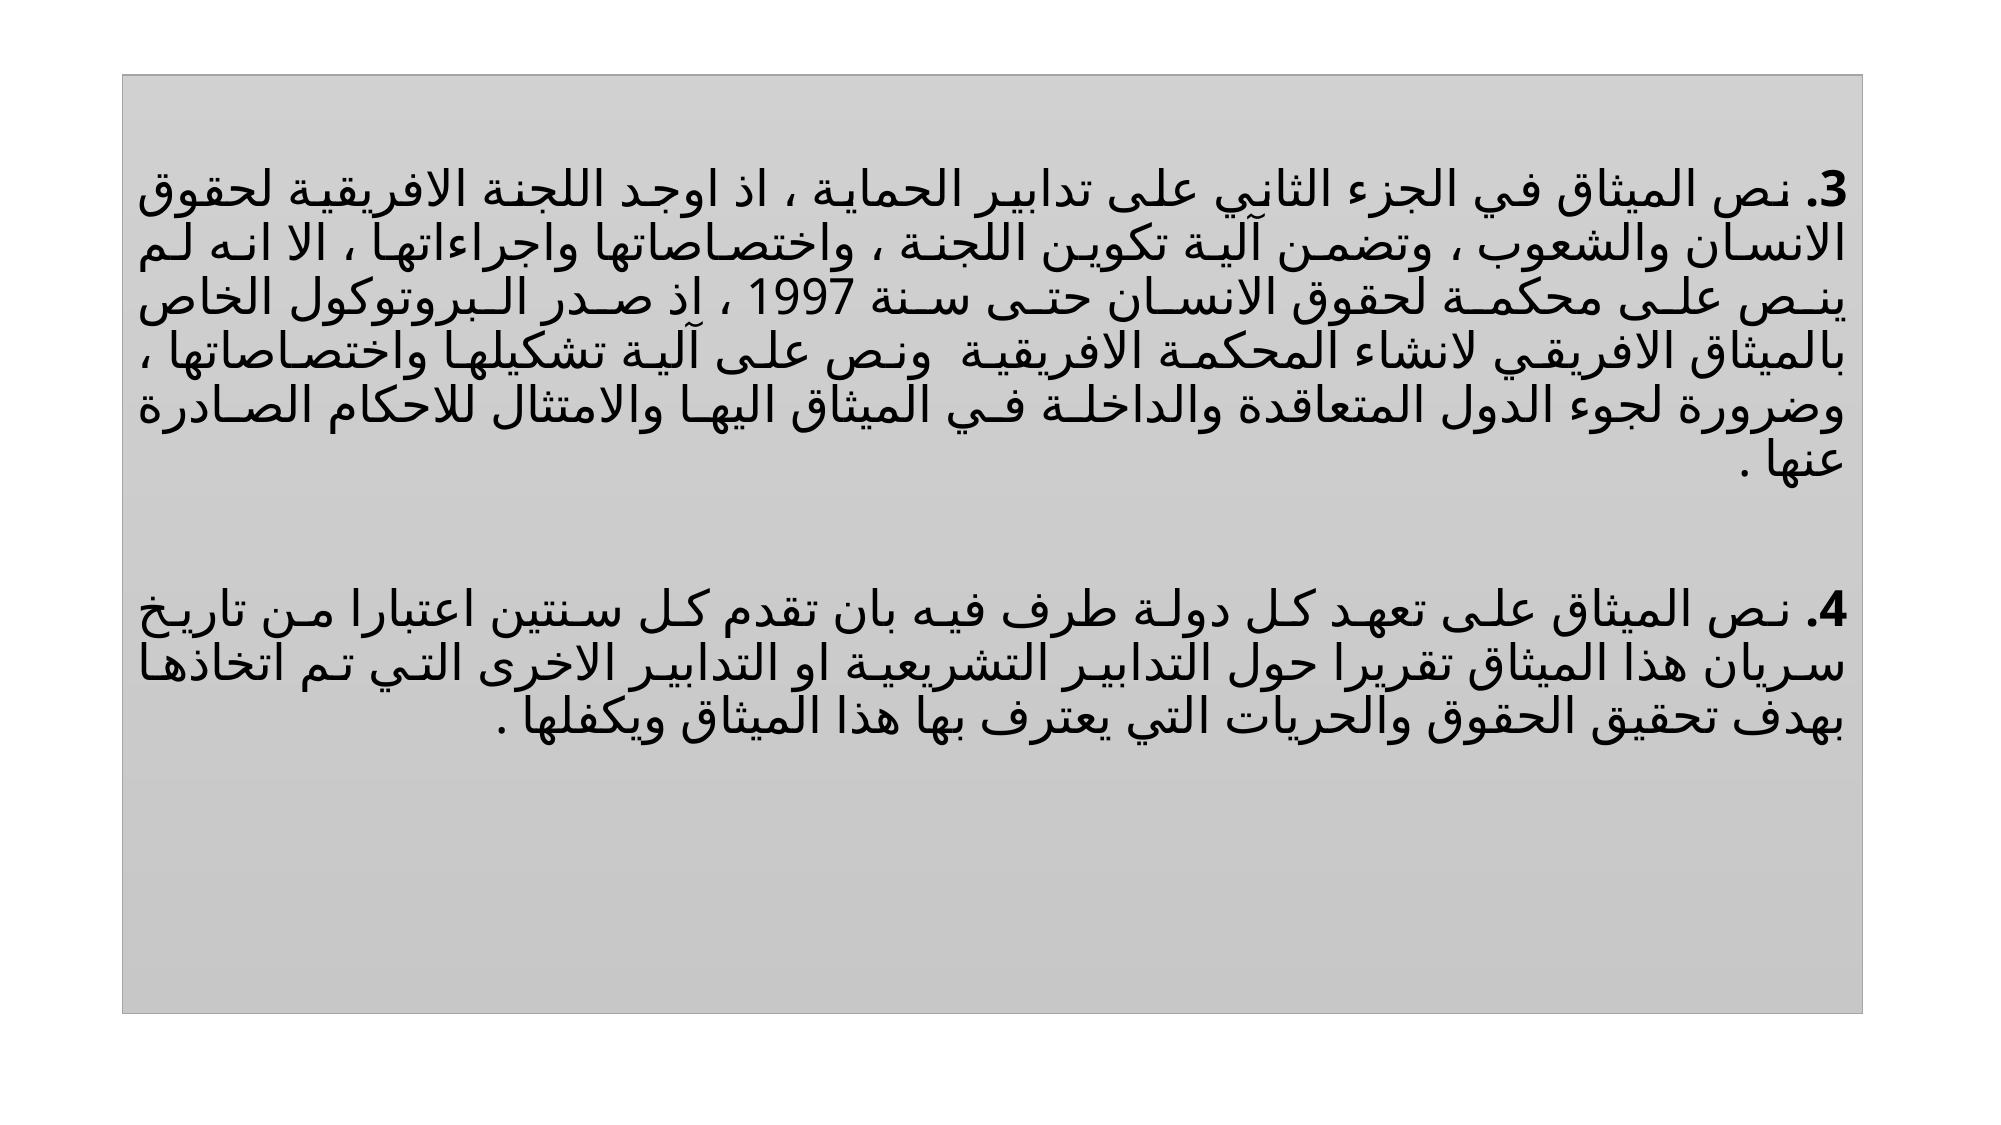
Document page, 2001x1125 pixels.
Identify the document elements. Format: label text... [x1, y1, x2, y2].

list 3. نص الميثاق في الجزء الثاني على تدابير الحماية ، اذ اوجد اللجنة الافريقية لحقوق الانسان والشعوب ، وتضمن آلية تكوين اللجنة ، واختصاصاتها واجراءاتها ، الا انه لم ينص على محكمة لحقوق الانسان حتى سنة 1997 ، اذ صدر البروتوكول الخاص بالميثاق الافريقي لانشاء المحكمة الافريقية ونص على آلية تشكيلها واختصاصاتها ، وضرورة لجوء الدول المتعاقدة والداخلة في الميثاق اليها والامتثال للاحكام الصادرة عنها . 4. نص الميثاق على تعهد كل دولة طرف فيه بان تقدم كل سنتين اعتبارا من تاريخ سريان هذا الميثاق تقريرا حول التدابير التشريعية او التدابير الاخرى التي تم اتخاذها بهدف تحقيق الحقوق والحريات التي يعترف بها هذا الميثاق ويكفلها . [122, 74, 1863, 1014]
